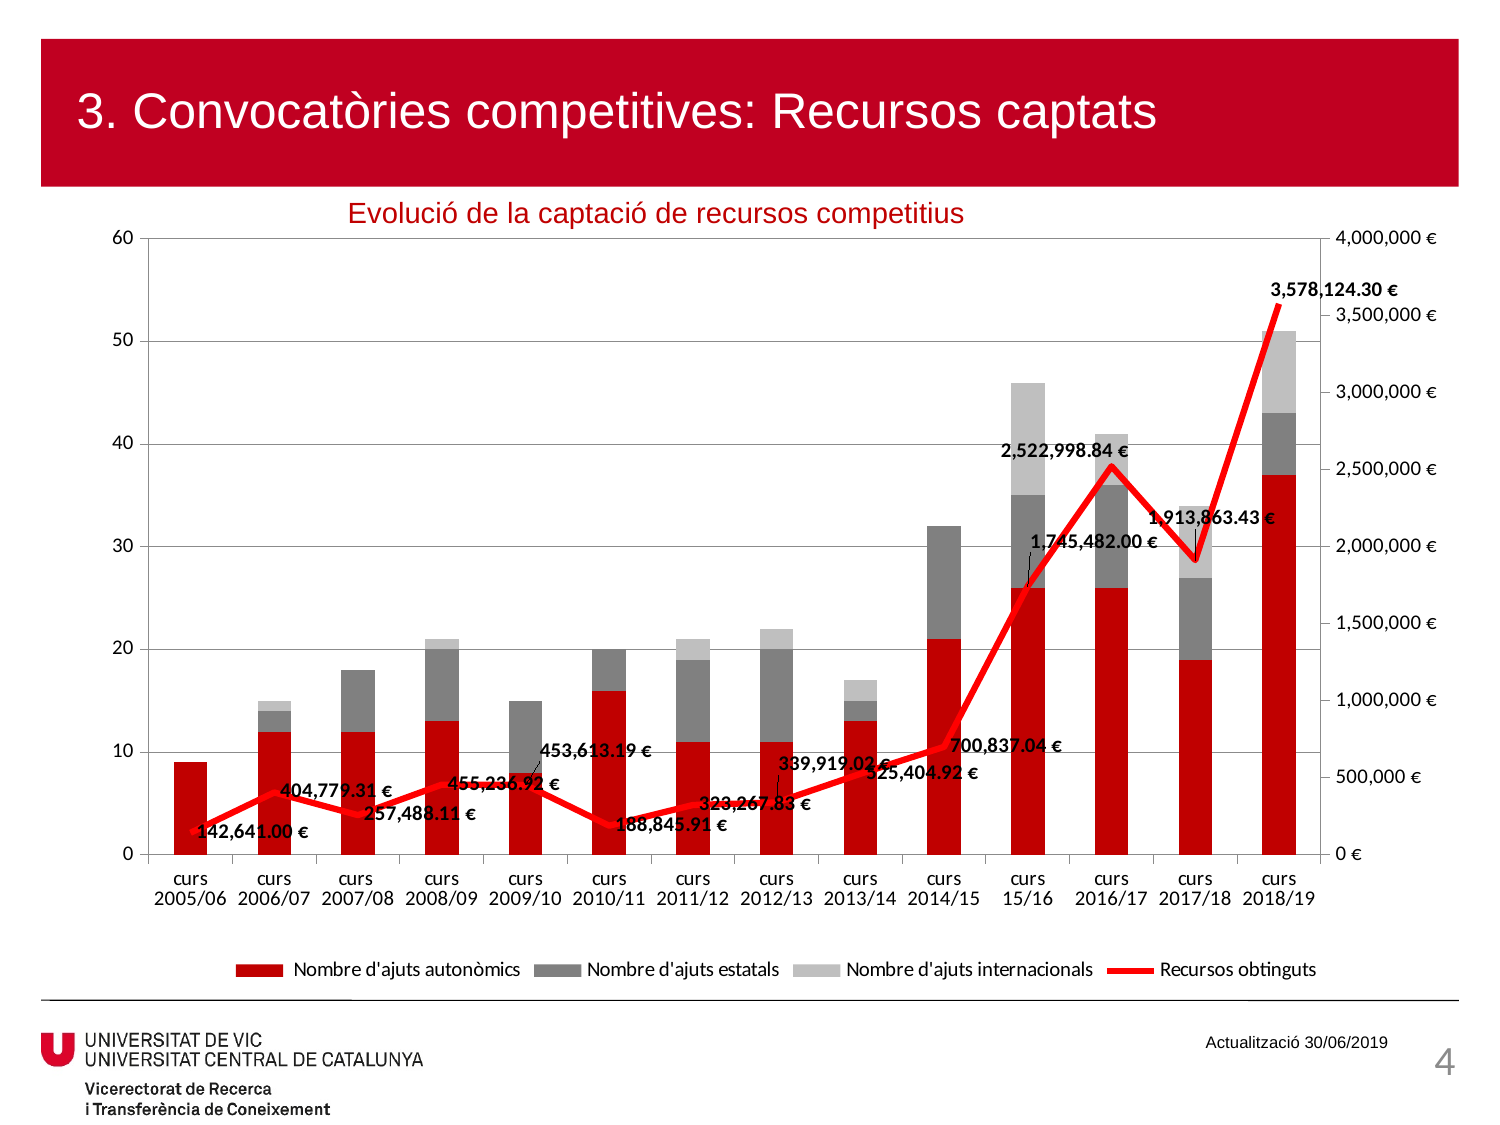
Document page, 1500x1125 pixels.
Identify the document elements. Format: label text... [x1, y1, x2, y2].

picture [41, 1032, 423, 1119]
title 3. Convocatòries competitives: Recursos captats [41, 38, 1459, 187]
text_box Evolució de la captació de recursos competitius [253, 186, 1068, 219]
text_box Actualització 30/06/2019 [1104, 1024, 1404, 1059]
chart [96, 219, 1456, 987]
slide_number 4 [1346, 1034, 1456, 1094]
